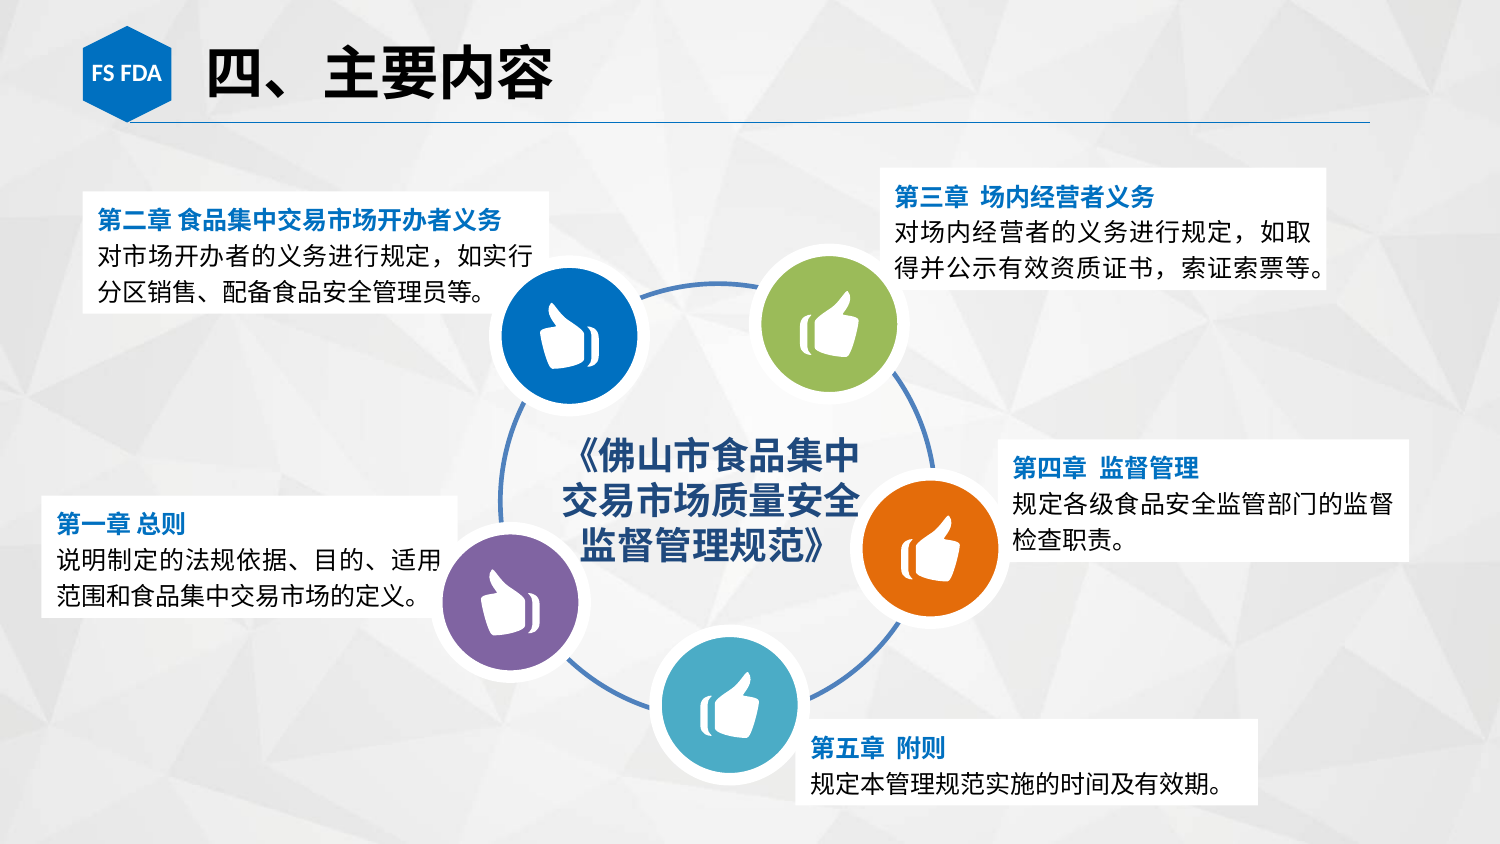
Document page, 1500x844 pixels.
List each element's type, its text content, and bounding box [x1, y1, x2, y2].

picture [0, 0, 1500, 844]
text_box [435, 527, 585, 677]
text_box 第三章 场内经营者义务 对场内经营者的义务进行规定，如取得并公示有效资质证书，索证索票等。 [879, 167, 1327, 291]
text_box [589, 575, 896, 710]
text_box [495, 261, 644, 411]
text_box 第一章 总则 说明制定的法规依据、目的、适用范围和食品集中交易市场的定义。 [41, 495, 458, 618]
text_box [498, 281, 935, 524]
text_box 第二章 食品集中交易市场开办者义务 对市场开办者的义务进行规定，如实行分区销售、配备食品安全管理员等。 [82, 191, 550, 314]
text_box 第四章 监督管理 规定各级食品安全监管部门的监督检查职责。 [997, 439, 1410, 562]
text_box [856, 474, 1005, 623]
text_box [754, 249, 904, 399]
text_box 四、主要内容 [190, 28, 622, 114]
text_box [655, 630, 805, 780]
text_box 《佛山市食品集中交易市场质量安全监督管理规范》 [530, 424, 892, 575]
text_box 第五章 附则 规定本管理规范实施的时间及有效期。 [795, 718, 1258, 806]
